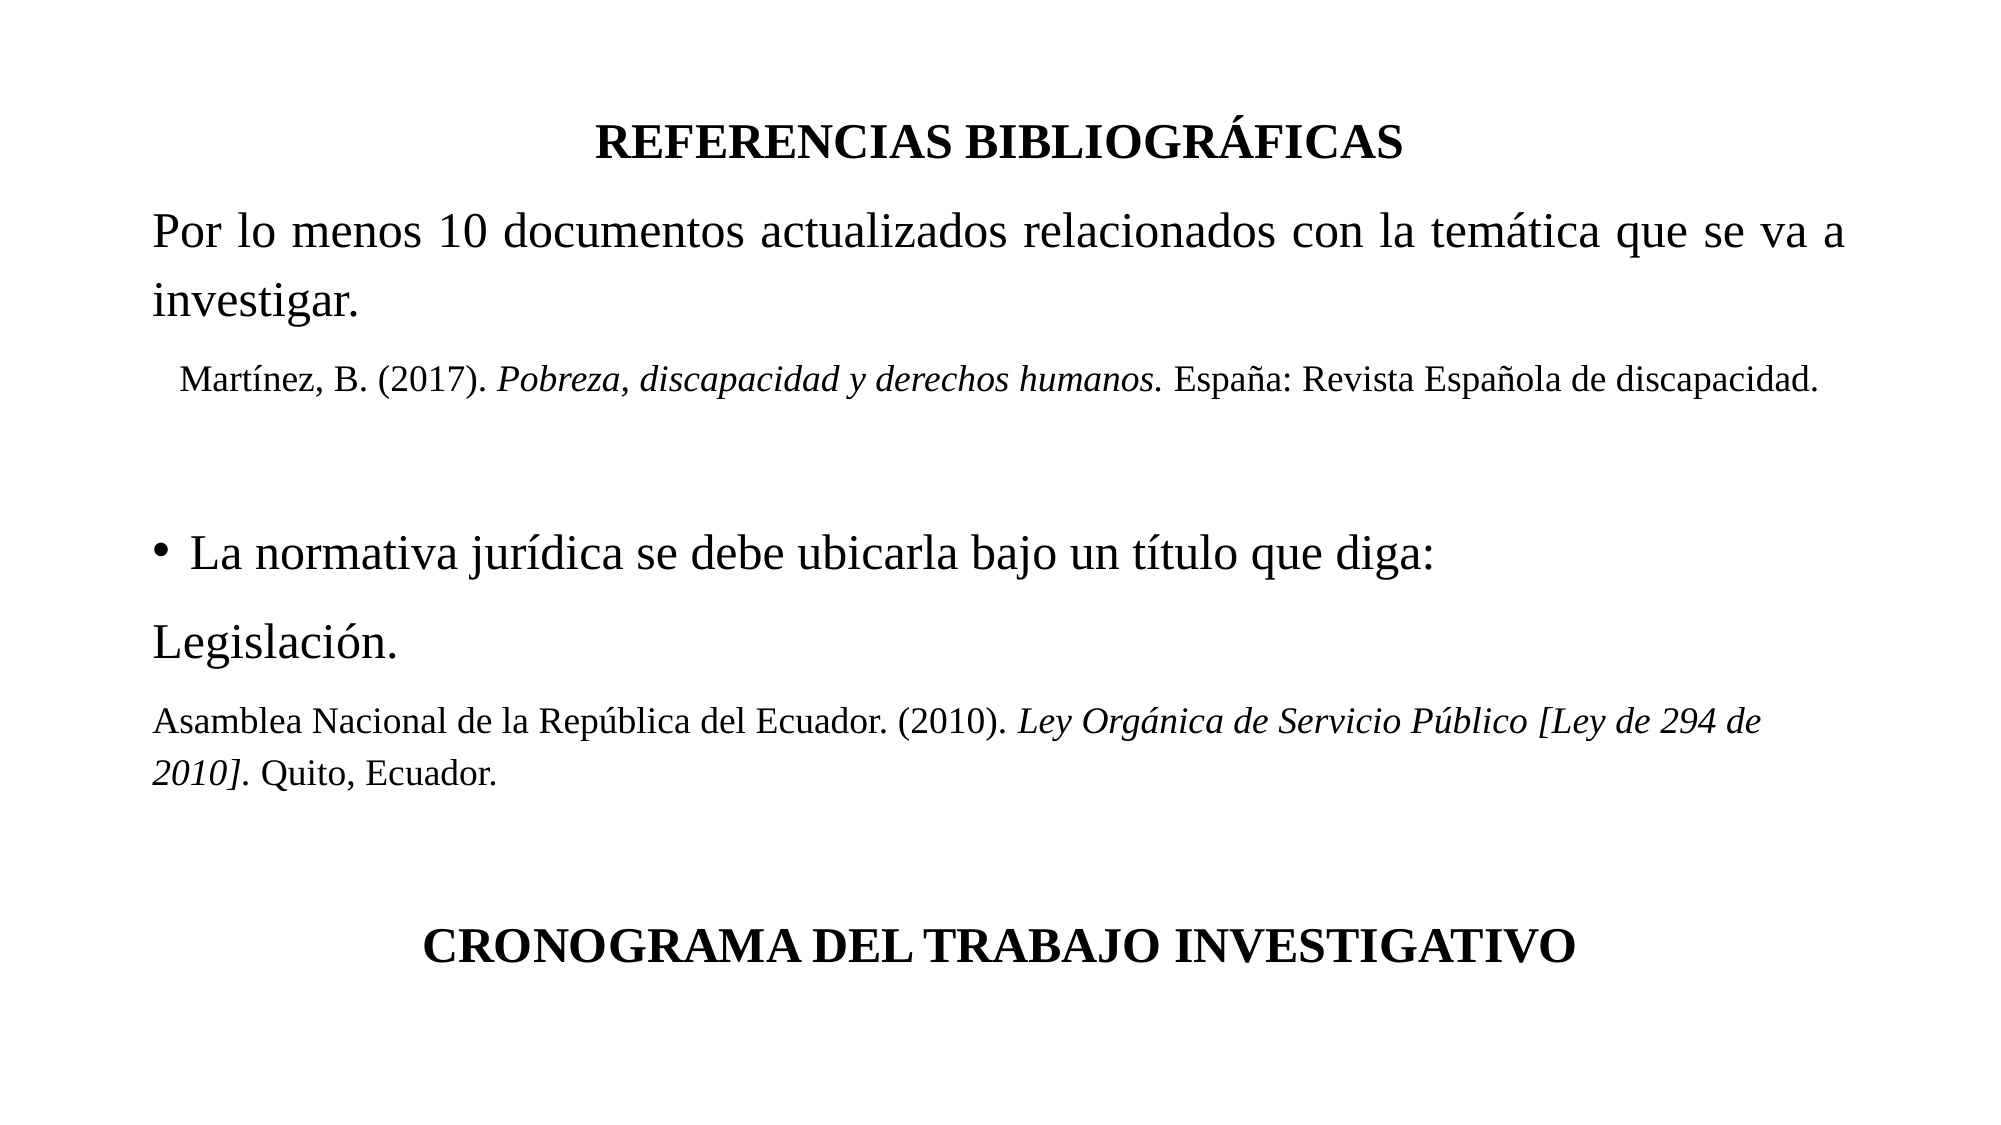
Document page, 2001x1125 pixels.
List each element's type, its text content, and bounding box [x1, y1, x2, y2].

list REFERENCIAS BIBLIOGRÁFICAS Por lo menos 10 documentos actualizados relacionados con la temática que se va a investigar. Martínez, B. (2017). Pobreza, discapacidad y derechos humanos. España: Revista Española de discapacidad. La normativa jurídica se debe ubicarla bajo un título que diga: Legislación. Asamblea Nacional de la República del Ecuador. (2010). Ley Orgánica de Servicio Público [Ley de 294 de 2010]. Quito, Ecuador. CRONOGRAMA DEL TRABAJO INVESTIGATIVO [137, 91, 1863, 1014]
